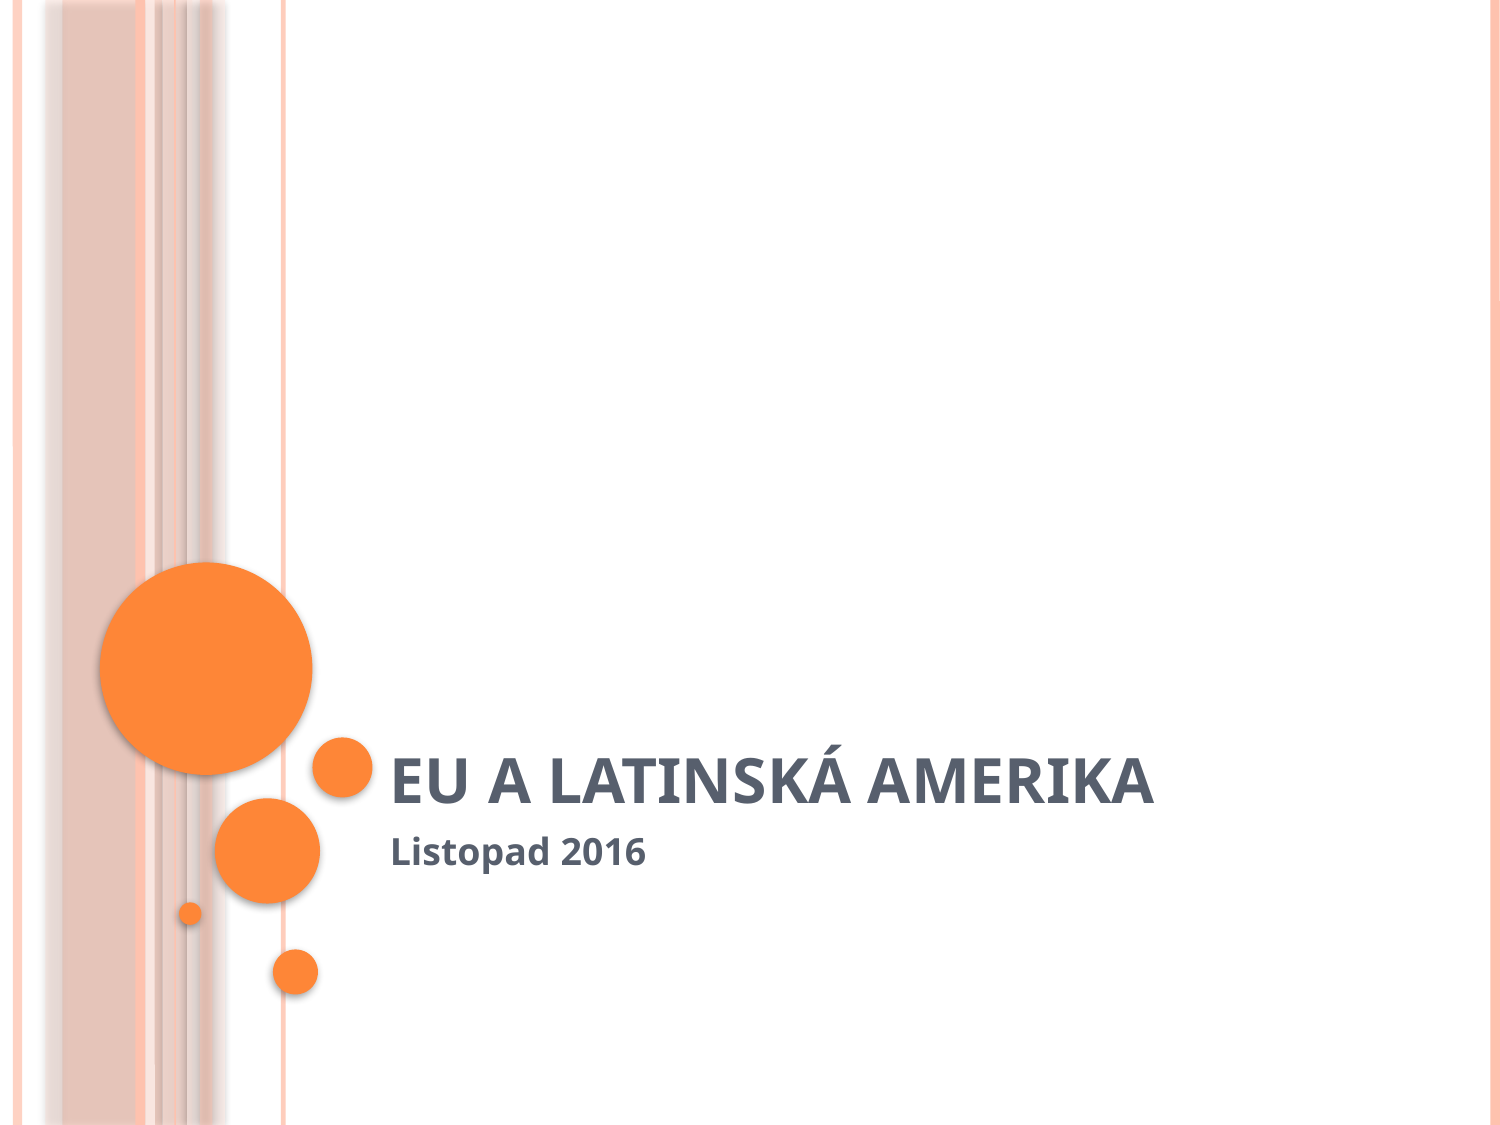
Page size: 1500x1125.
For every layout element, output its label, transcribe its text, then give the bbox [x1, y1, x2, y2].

title EU A Latinská Amerika [375, 512, 1388, 820]
subtitle Listopad 2016 [375, 820, 1388, 1046]
